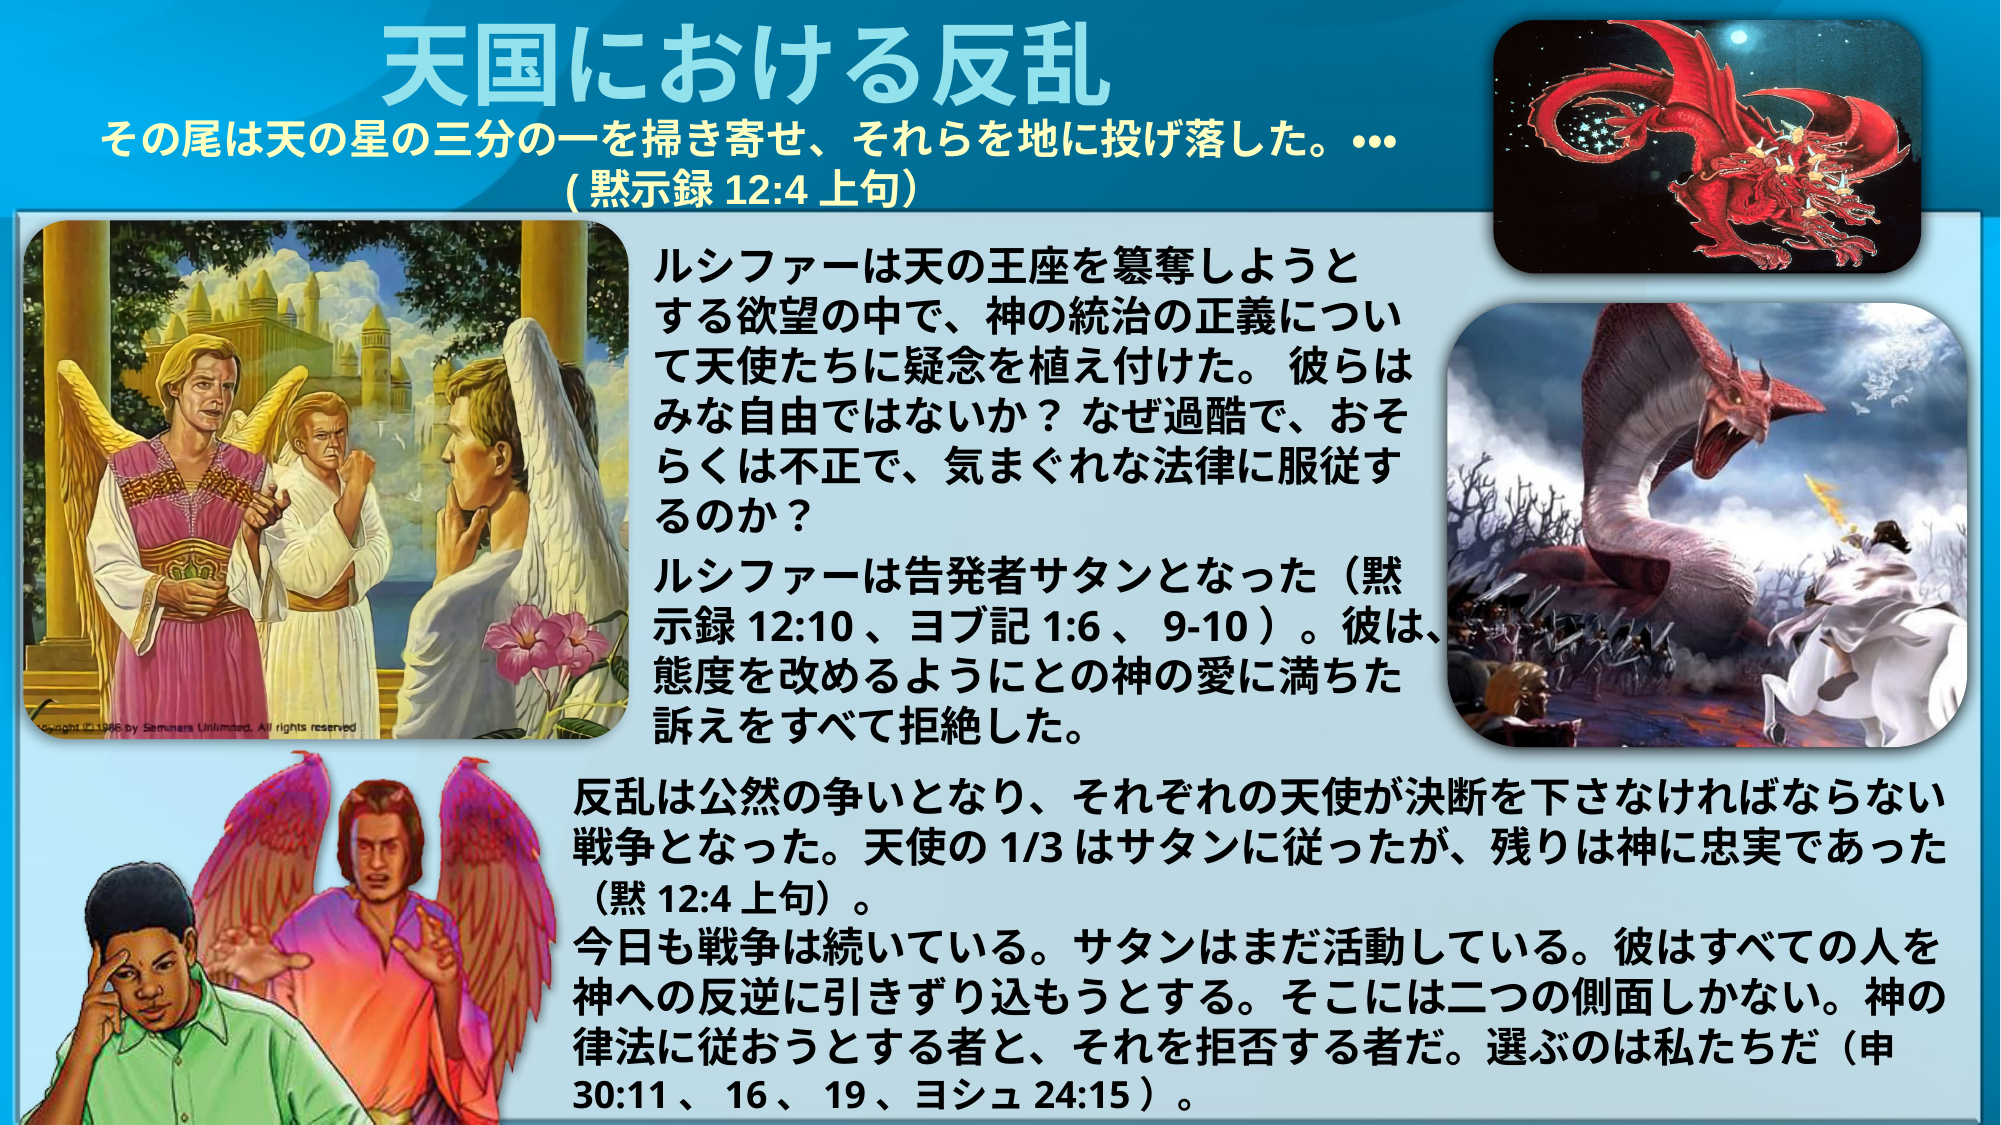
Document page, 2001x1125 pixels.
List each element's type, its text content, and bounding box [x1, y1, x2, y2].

text_box ルシファーは天の王座を簒奪しようと する欲望の中で、神の統治の正義について天使たちに疑念を植え付けた。 彼らはみな自由ではないか？ なぜ過酷で、おそらくは不正で、気まぐれな法律に服従するのか？ [638, 232, 1448, 542]
text_box 反乱は公然の争いとなり、それぞれの天使が決断を下さなければならない戦争となった。天使の1/3はサタンに従ったが、残りは神に忠実であった（黙12:4上句）。 [566, 763, 1968, 913]
text_box 天国における反乱 [0, 0, 1494, 125]
picture [13, 21, 1981, 1125]
text_box ルシファーは告発者サタンとなった（黙示録12:10、ヨブ記1:6、9-10）。彼は、態度を改めるようにとの神の愛に満ちた訴えをすべて拒絶した。 [638, 542, 1448, 758]
text_box その尾は天の星の三分の一を掃き寄せ、それらを地に投げ落した。・・・ (黙示録12:4上句） [42, 105, 1455, 221]
text_box 今日も戦争は続いている。サタンはまだ活動している。彼はすべての人を神への反逆に引きずり込もうとする。そこには二つの側面しかない。神の律法に従おうとする者と、それを拒否する者だ。選ぶのは私たちだ（申30:11、16、19、ヨシュ24:15）。 [559, 913, 1968, 1124]
